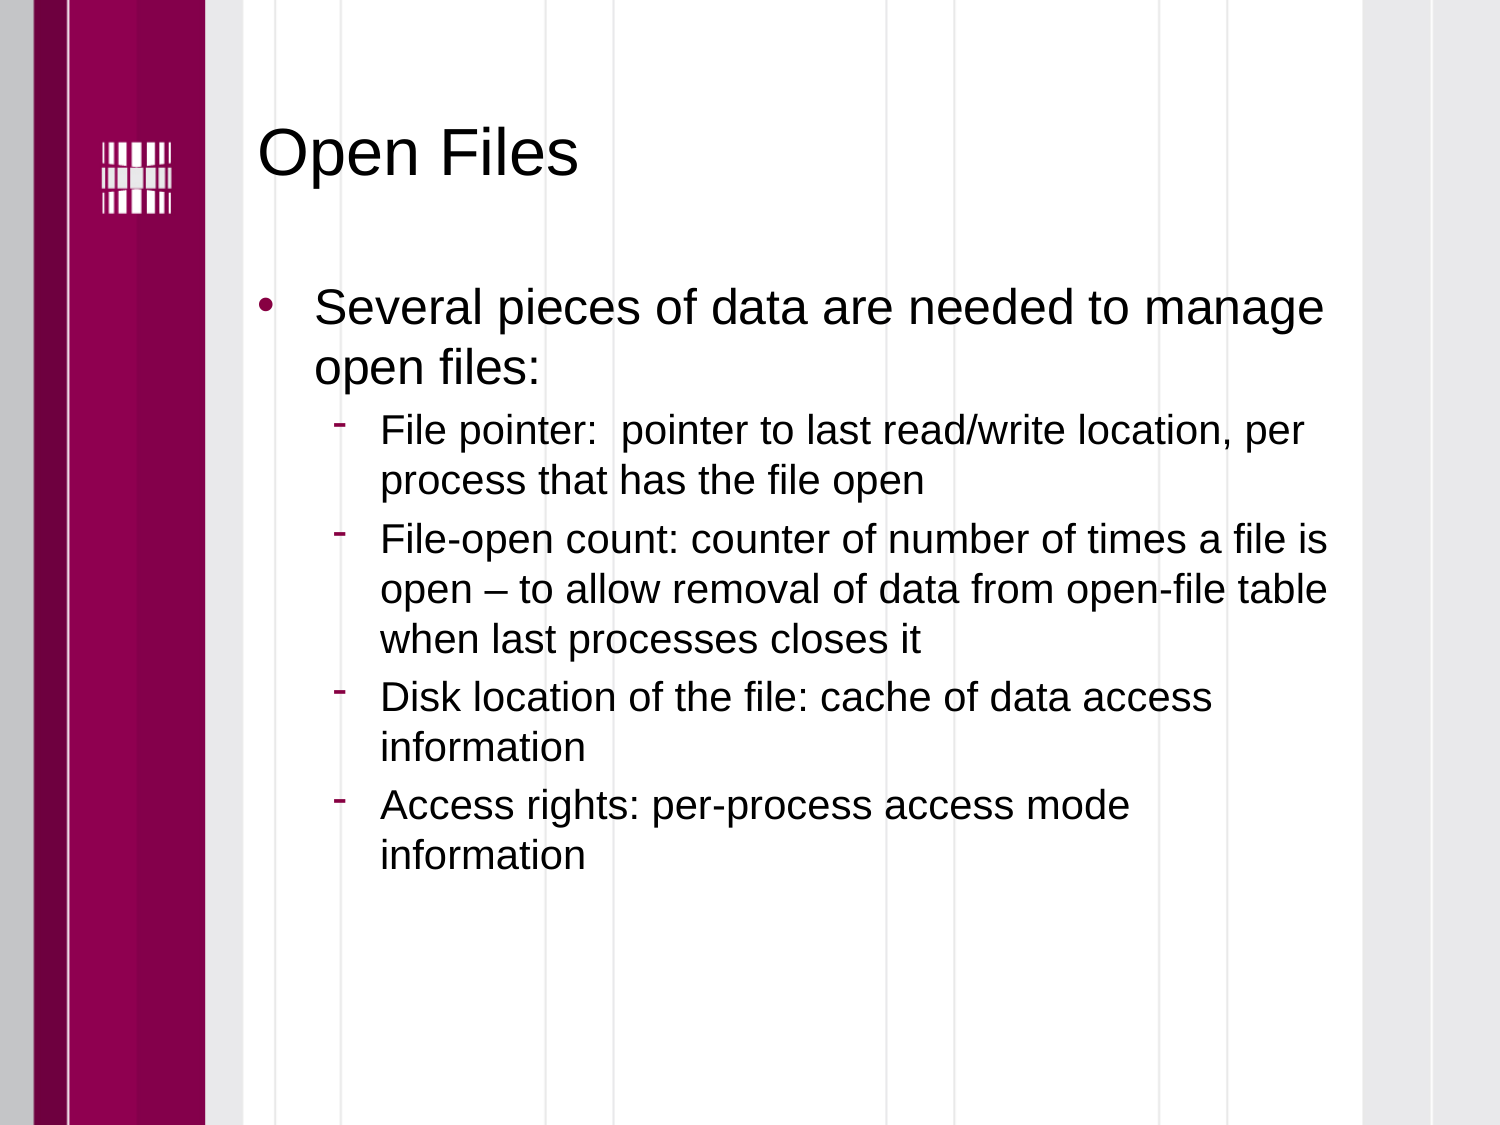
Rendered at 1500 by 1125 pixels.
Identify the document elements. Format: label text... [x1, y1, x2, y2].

title Open Files [242, 54, 1360, 244]
picture [0, 0, 1500, 1125]
list Several pieces of data are needed to manage open files: File pointer: pointer to last read/write location, per process that has the file open File-open count: counter of number of times a file is open – to allow removal of data from open-file table when last processes closes it Disk location of the file: cache of data access information Access rights: per-process access mode information [242, 266, 1363, 1028]
